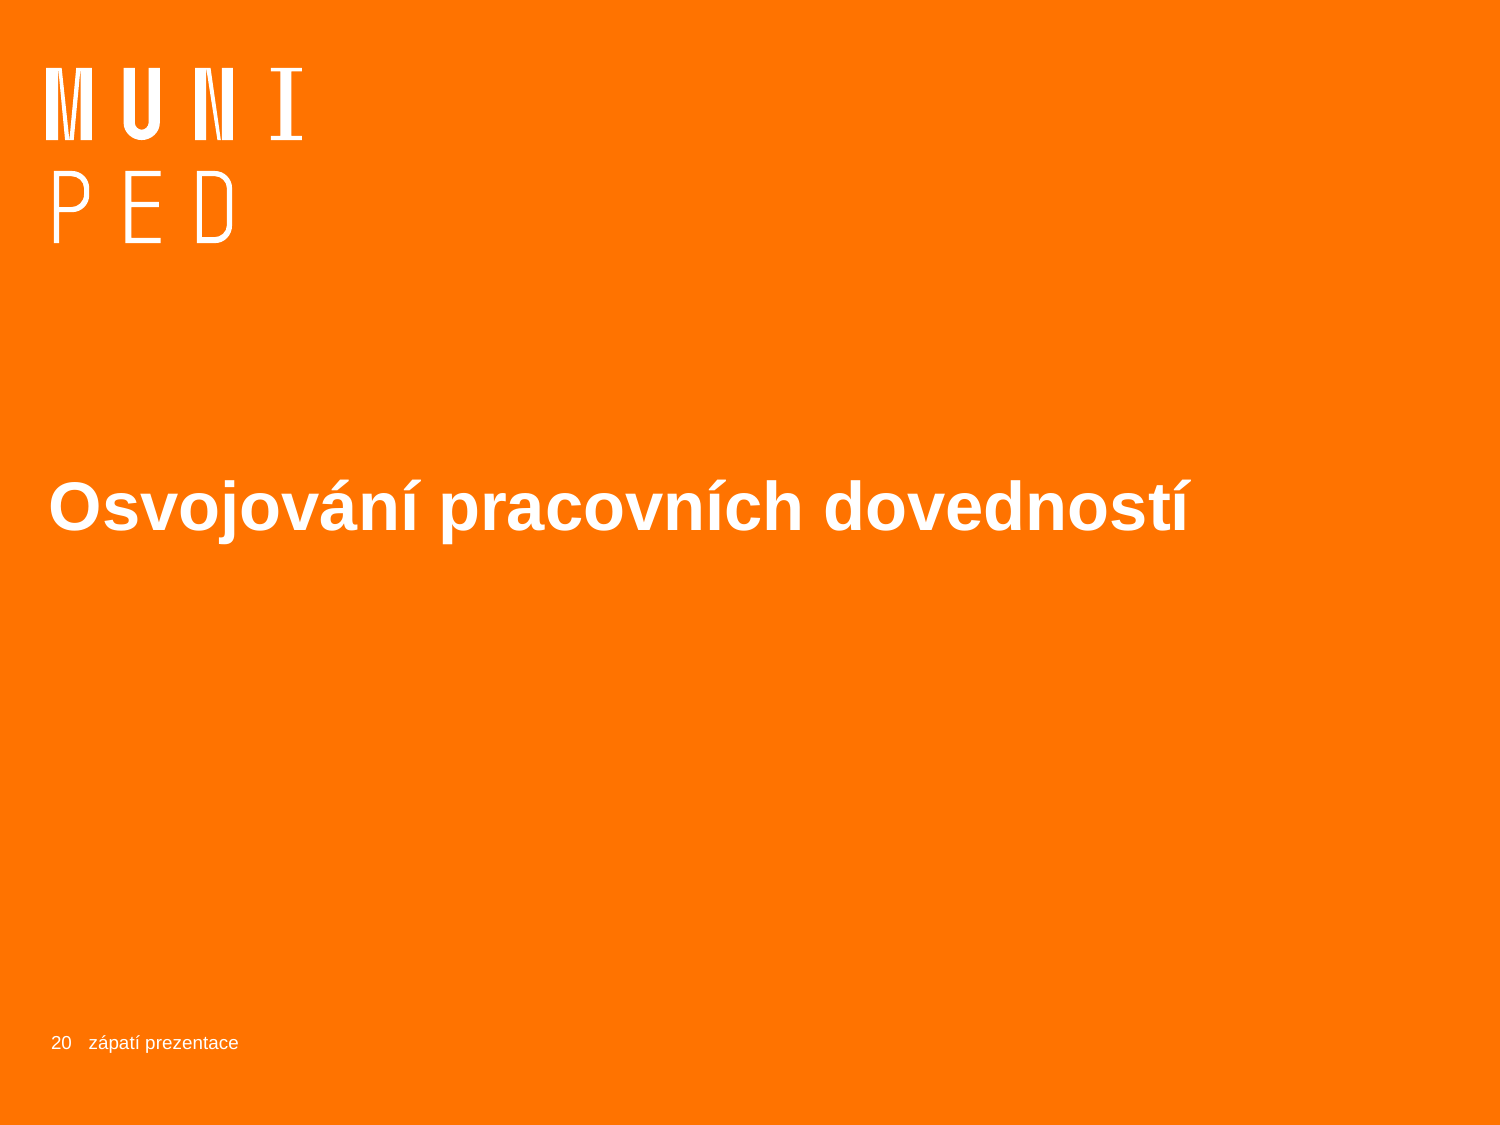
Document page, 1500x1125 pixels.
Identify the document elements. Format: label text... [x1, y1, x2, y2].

slide_number 20 [50, 1021, 82, 1063]
title Osvojování pracovních dovedností [49, 475, 1447, 668]
footer zápatí prezentace [88, 1021, 1063, 1063]
